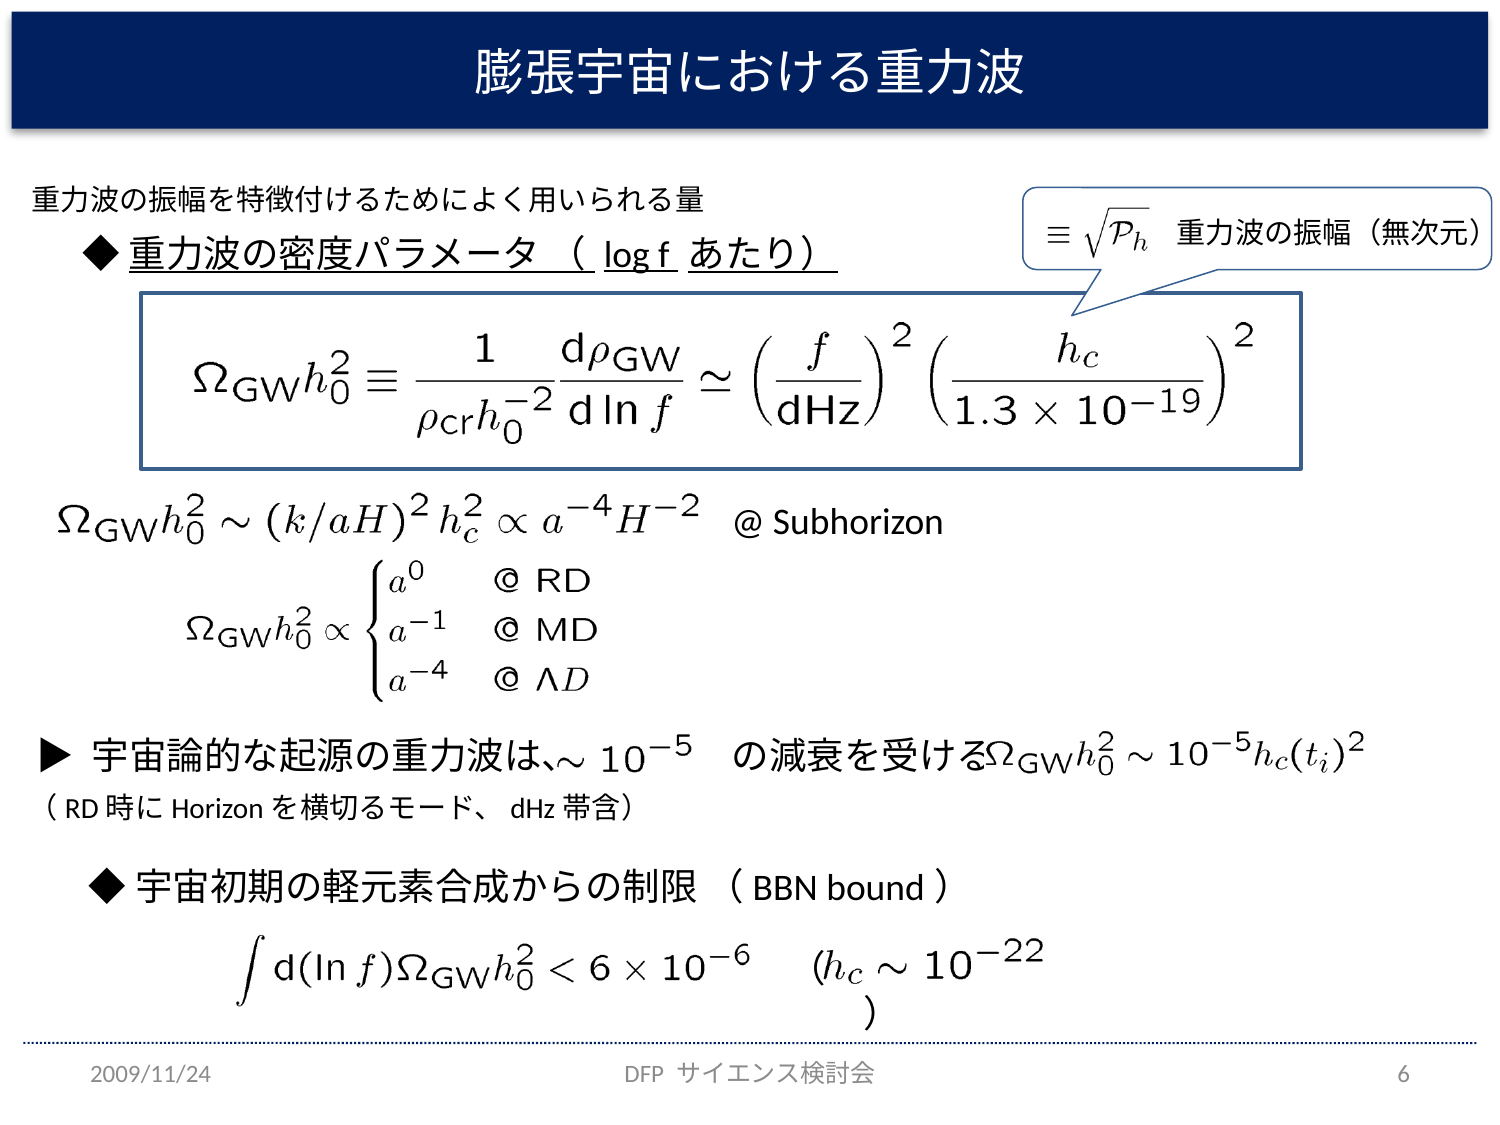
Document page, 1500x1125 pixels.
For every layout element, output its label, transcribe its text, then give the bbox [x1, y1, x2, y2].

text_box （ ） [773, 937, 1184, 1041]
text_box 重力波の振幅（無次元） [1161, 207, 1500, 257]
picture [234, 932, 751, 1009]
picture [556, 732, 692, 774]
text_box [1020, 185, 1494, 318]
text_box （RD時にHorizonを横切るモード、dHz帯含） [13, 781, 665, 832]
picture [185, 558, 598, 704]
slide_number 6 [1074, 1051, 1425, 1103]
picture [1046, 206, 1150, 258]
picture [192, 322, 1255, 446]
picture [821, 936, 1044, 985]
text_box 膨張宇宙における重力波 [10, 10, 1490, 131]
text_box 重力波の振幅を特徴付けるためによく用いられる量 [16, 173, 720, 224]
picture [984, 729, 1364, 777]
text_box @ Subhorizon [716, 490, 960, 550]
picture [58, 491, 699, 545]
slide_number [75, 1051, 425, 1103]
text_box ◆重力波の密度パラメータ （ log f あたり） [67, 222, 853, 283]
text_box [139, 291, 1303, 471]
footer DFP サイエンス検討会 [512, 1051, 988, 1103]
text_box ◆宇宙初期の軽元素合成からの制限 （BBN bound） [73, 855, 987, 916]
text_box ▶ 宇宙論的な起源の重力波は、 の減衰を受ける： [22, 724, 1048, 785]
